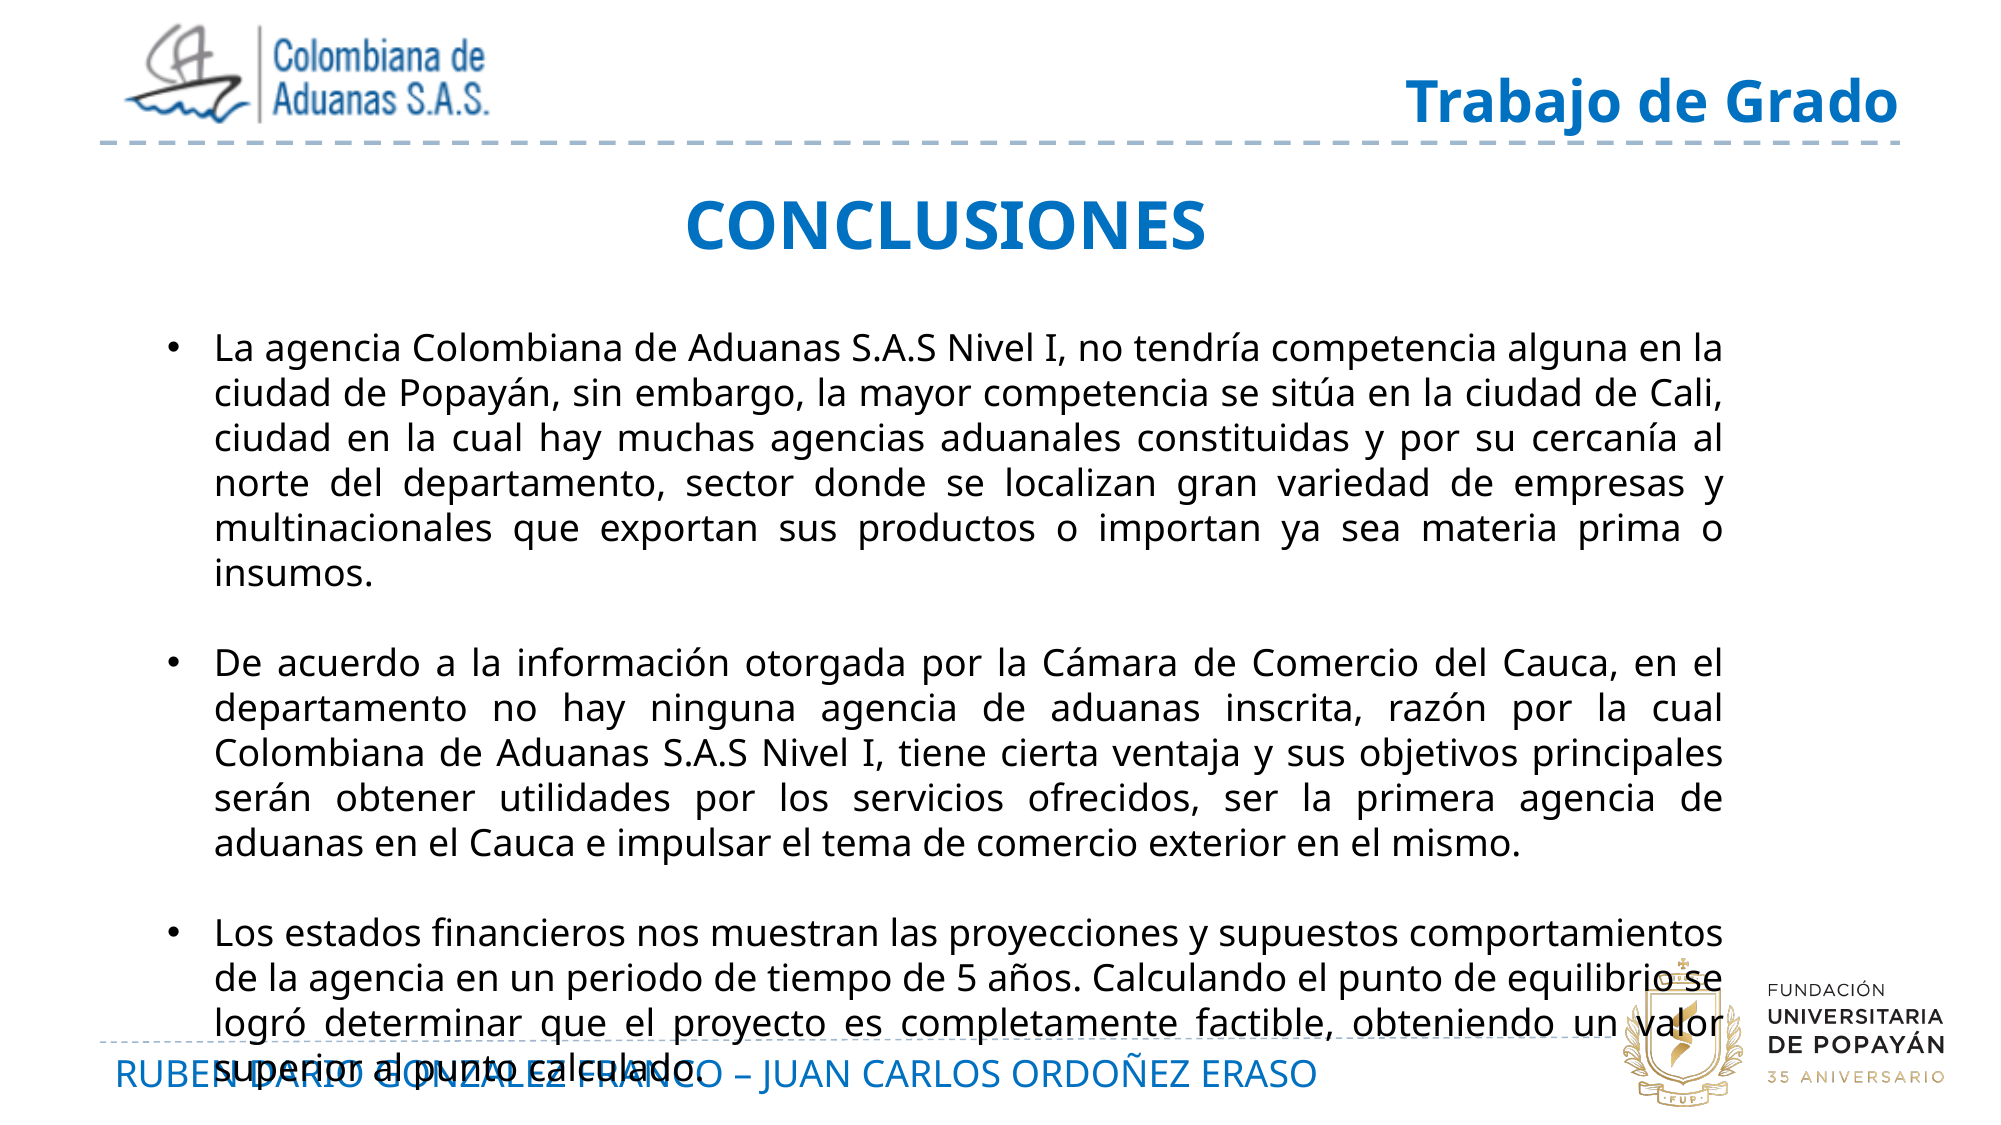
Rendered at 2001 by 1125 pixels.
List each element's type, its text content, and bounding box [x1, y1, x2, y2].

text_box CONCLUSIONES [274, 175, 1618, 271]
picture [1740, 916, 1977, 1125]
text_box La agencia Colombiana de Aduanas S.A.S Nivel I, no tendría competencia alguna en la ciudad de Popayán, sin embargo, la mayor competencia se sitúa en la ciudad de Cali, ciudad en la cual hay muchas agencias aduanales constituidas y por su cercanía al norte del departamento, sector donde se localizan gran variedad de empresas y multinacionales que exportan sus productos o importan ya sea materia prima o insumos. De acuerdo a la información otorgada por la Cámara de Comercio del Cauca, en el departamento no hay ninguna agencia de aduanas inscrita, razón por la cual Colombiana de Aduanas S.A.S Nivel I, tiene cierta ventaja y sus objetivos principales serán obtener utilidades por los servicios ofrecidos, ser la primera agencia de aduanas en el Cauca e impulsar el tema de comercio exterior en el mismo. Los estados financieros nos muestran las proyecciones y supuestos comportamientos de la agencia en un periodo de tiempo de 5 años. Calculando el punto de equilibrio se logró determinar que el proyecto es completamente factible, obteniendo un valor superior al punto calculado. [152, 271, 1740, 1125]
